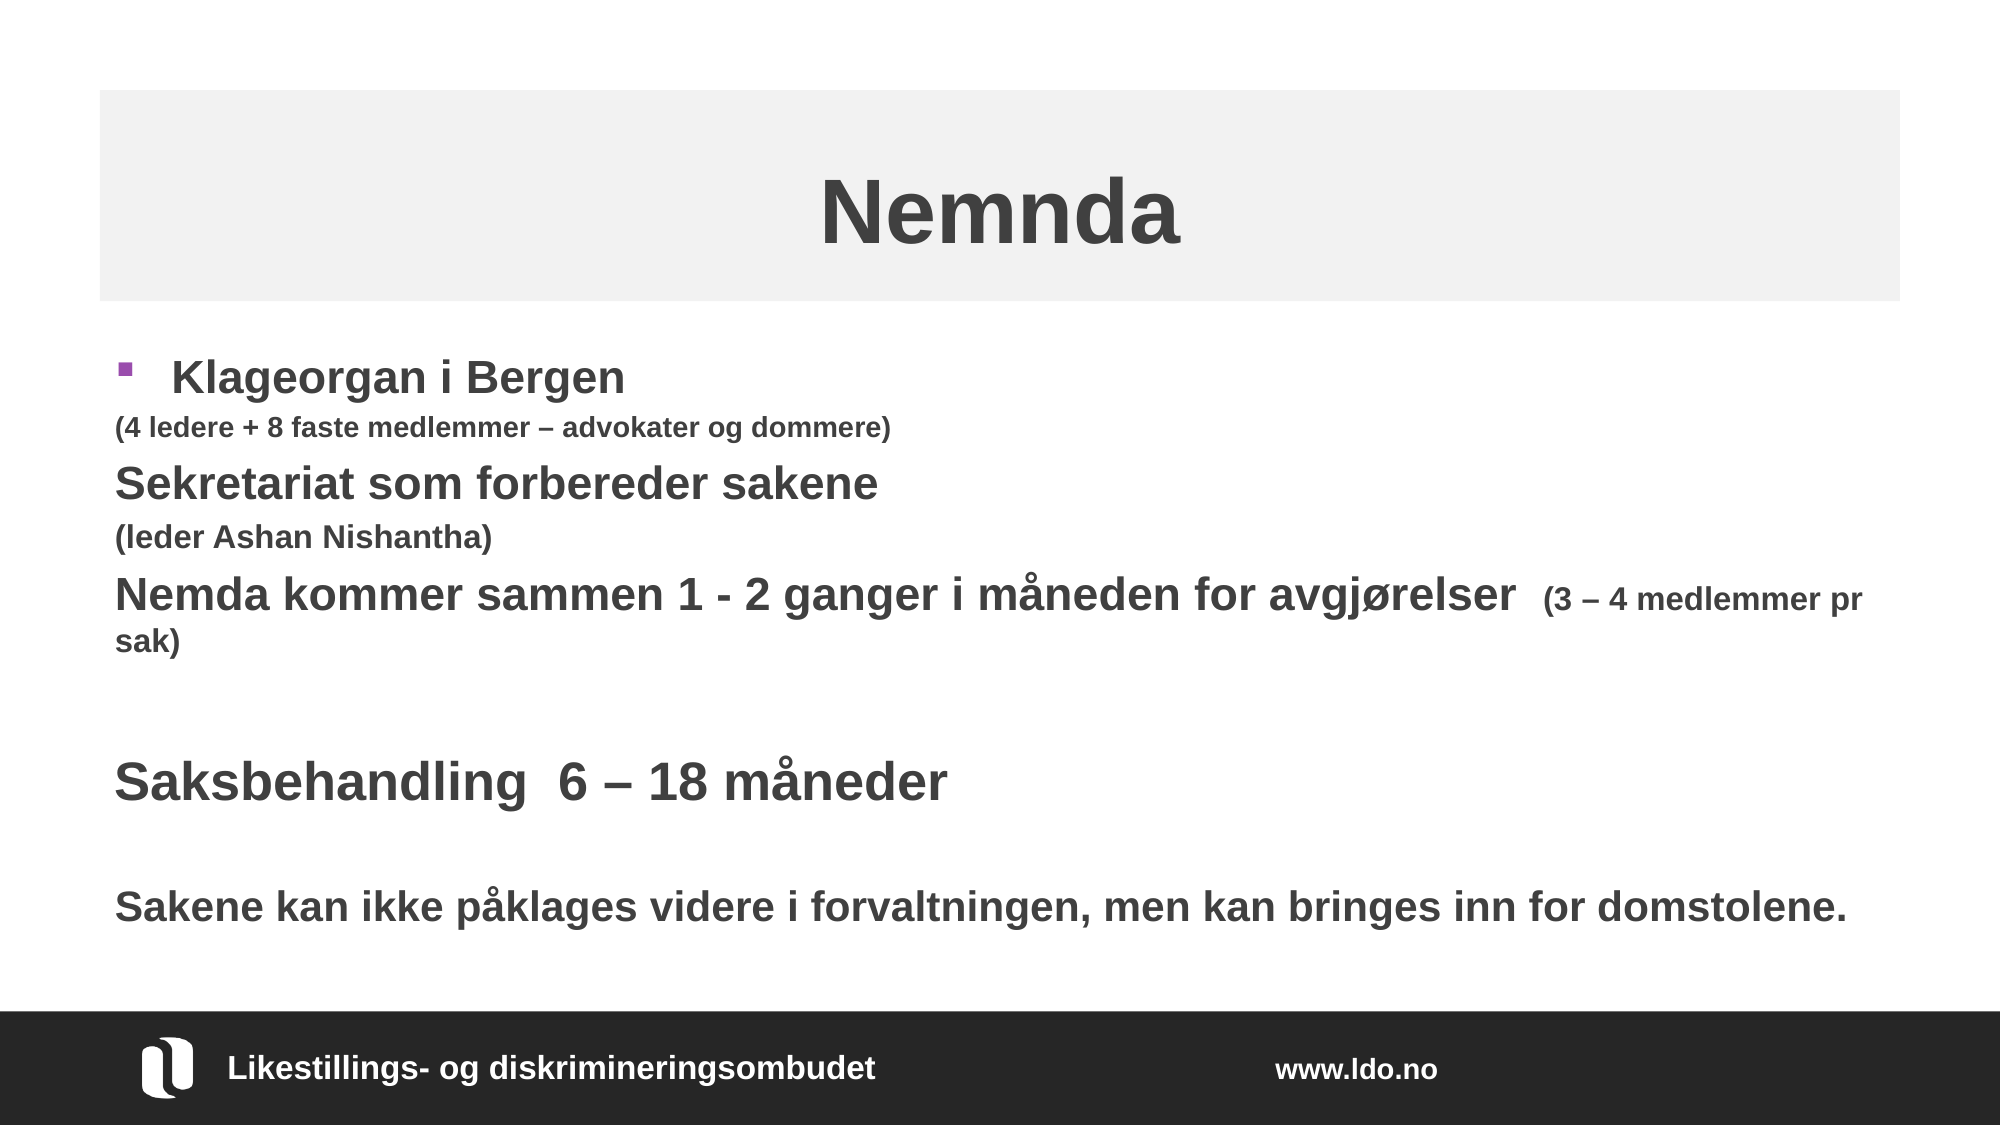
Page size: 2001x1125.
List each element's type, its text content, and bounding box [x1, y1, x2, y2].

picture [117, 1031, 218, 1106]
title Nemnda [99, 113, 1900, 302]
list Klageorgan i Bergen (4 ledere + 8 faste medlemmer – advokater og dommere) Sekretariat som forbereder sakene (leder Ashan Nishantha) Nemda kommer sammen 1 - 2 ganger i måneden for avgjørelser (3 – 4 medlemmer pr sak) Saksbehandling 6 – 18 måneder Sakene kan ikke påklages videre i forvaltningen, men kan bringes inn for domstolene. [99, 339, 1900, 976]
